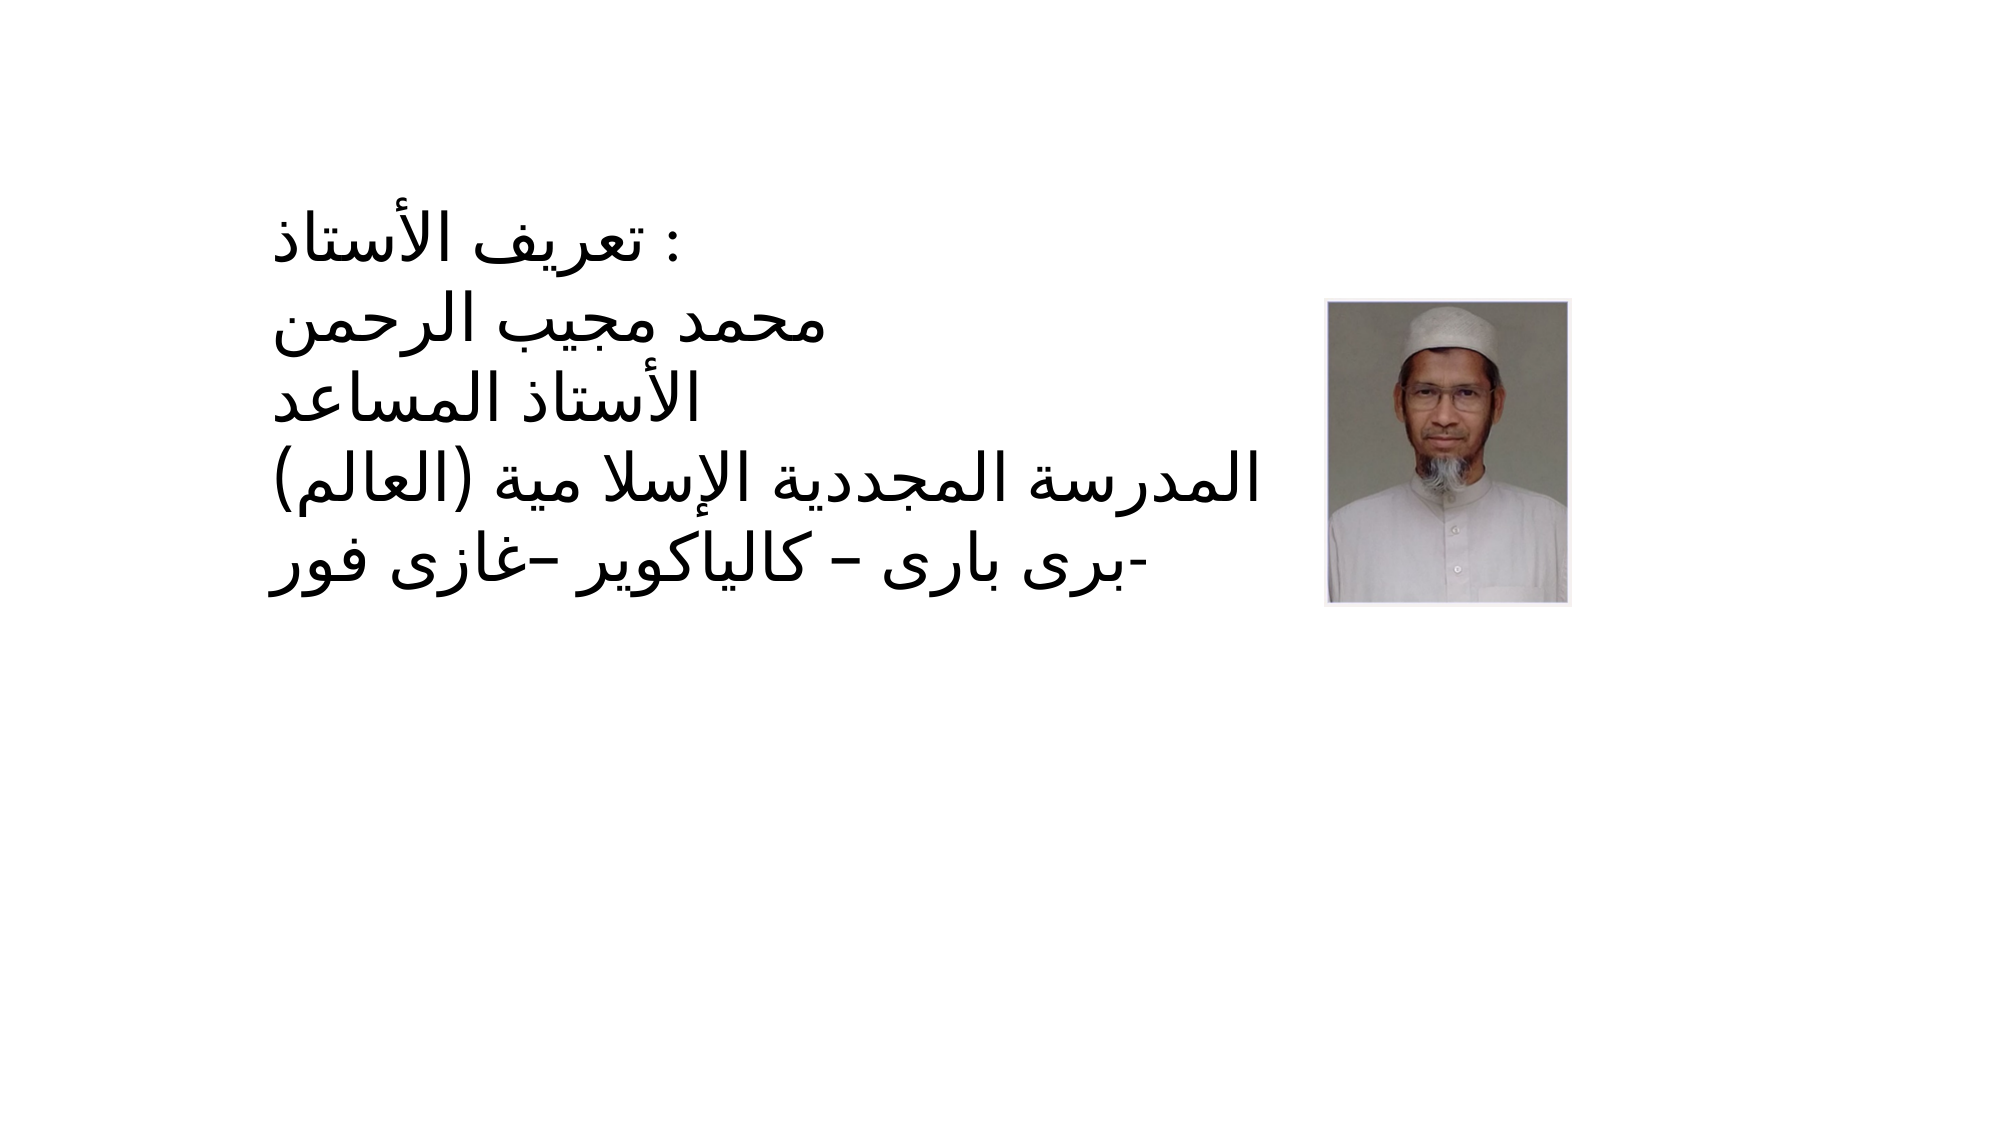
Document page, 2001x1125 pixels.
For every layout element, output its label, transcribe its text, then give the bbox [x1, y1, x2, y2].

picture [1324, 298, 1572, 607]
text_box تعريف الأستاذ : محمد مجيب الرحمن الأستاذ المساعد المدرسة المجددية الإسلا مية (العالم) برى بارى – كالياكوير –غازى فور- [257, 187, 1516, 603]
